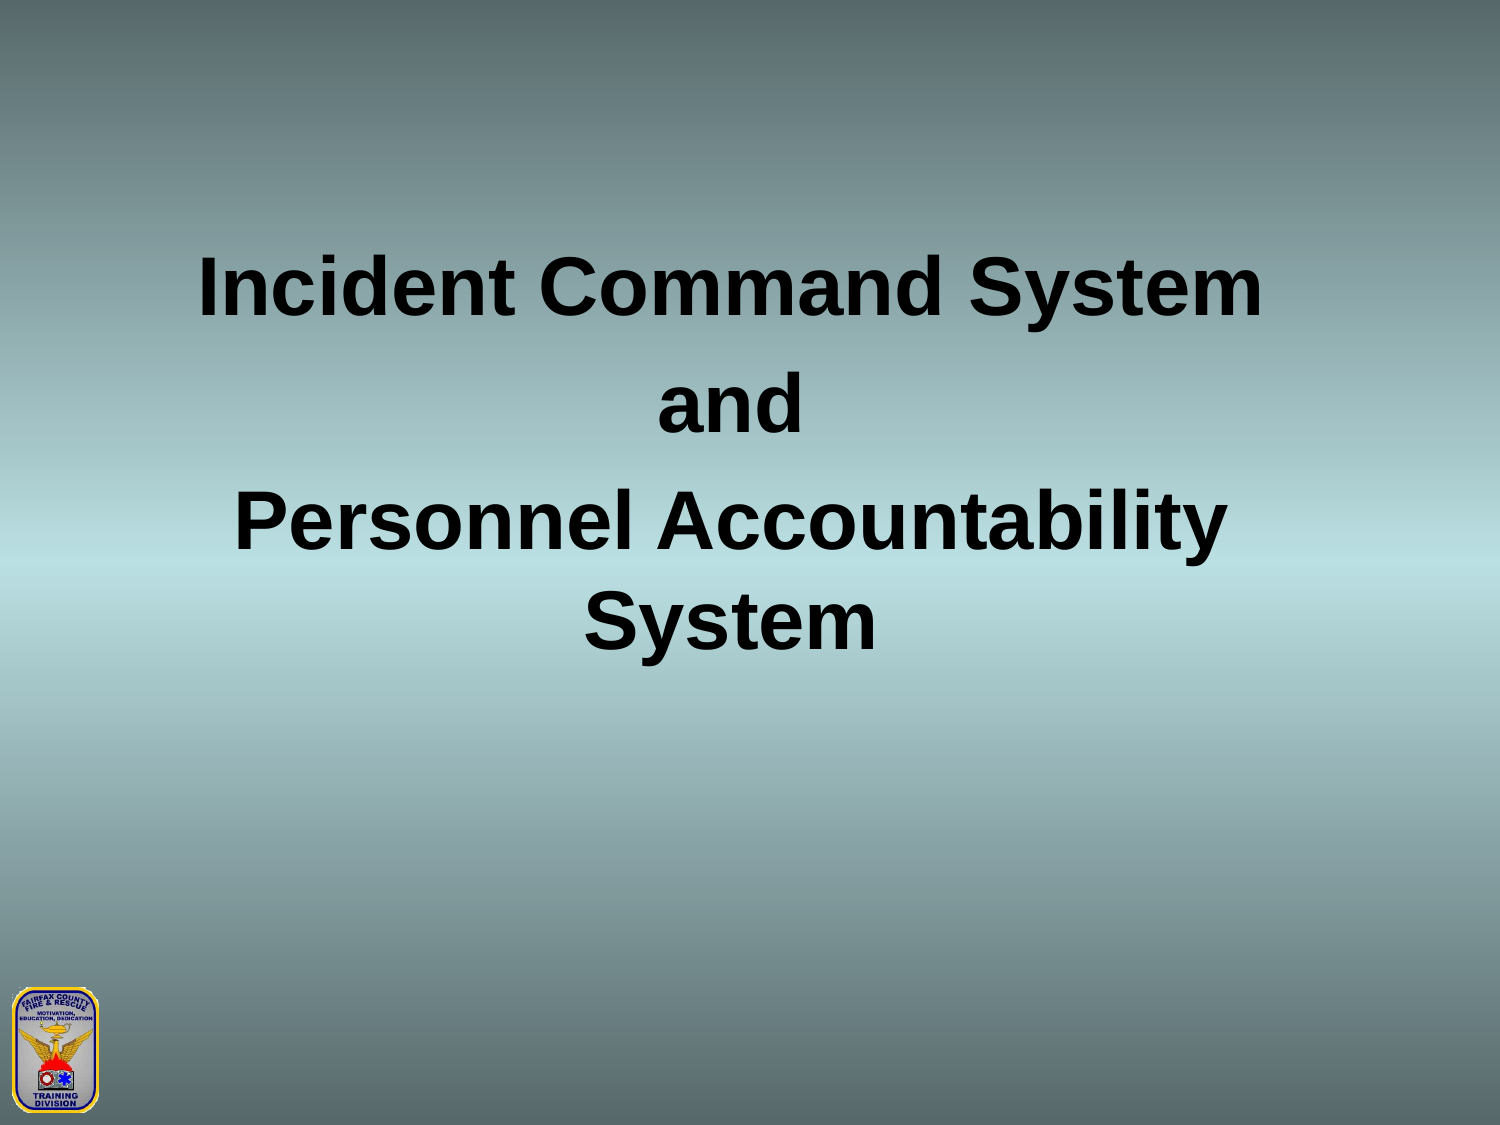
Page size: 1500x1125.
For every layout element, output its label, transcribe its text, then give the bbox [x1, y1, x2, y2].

subtitle Incident Command System and Personnel Accountability System [99, 224, 1363, 725]
picture [12, 987, 99, 1113]
